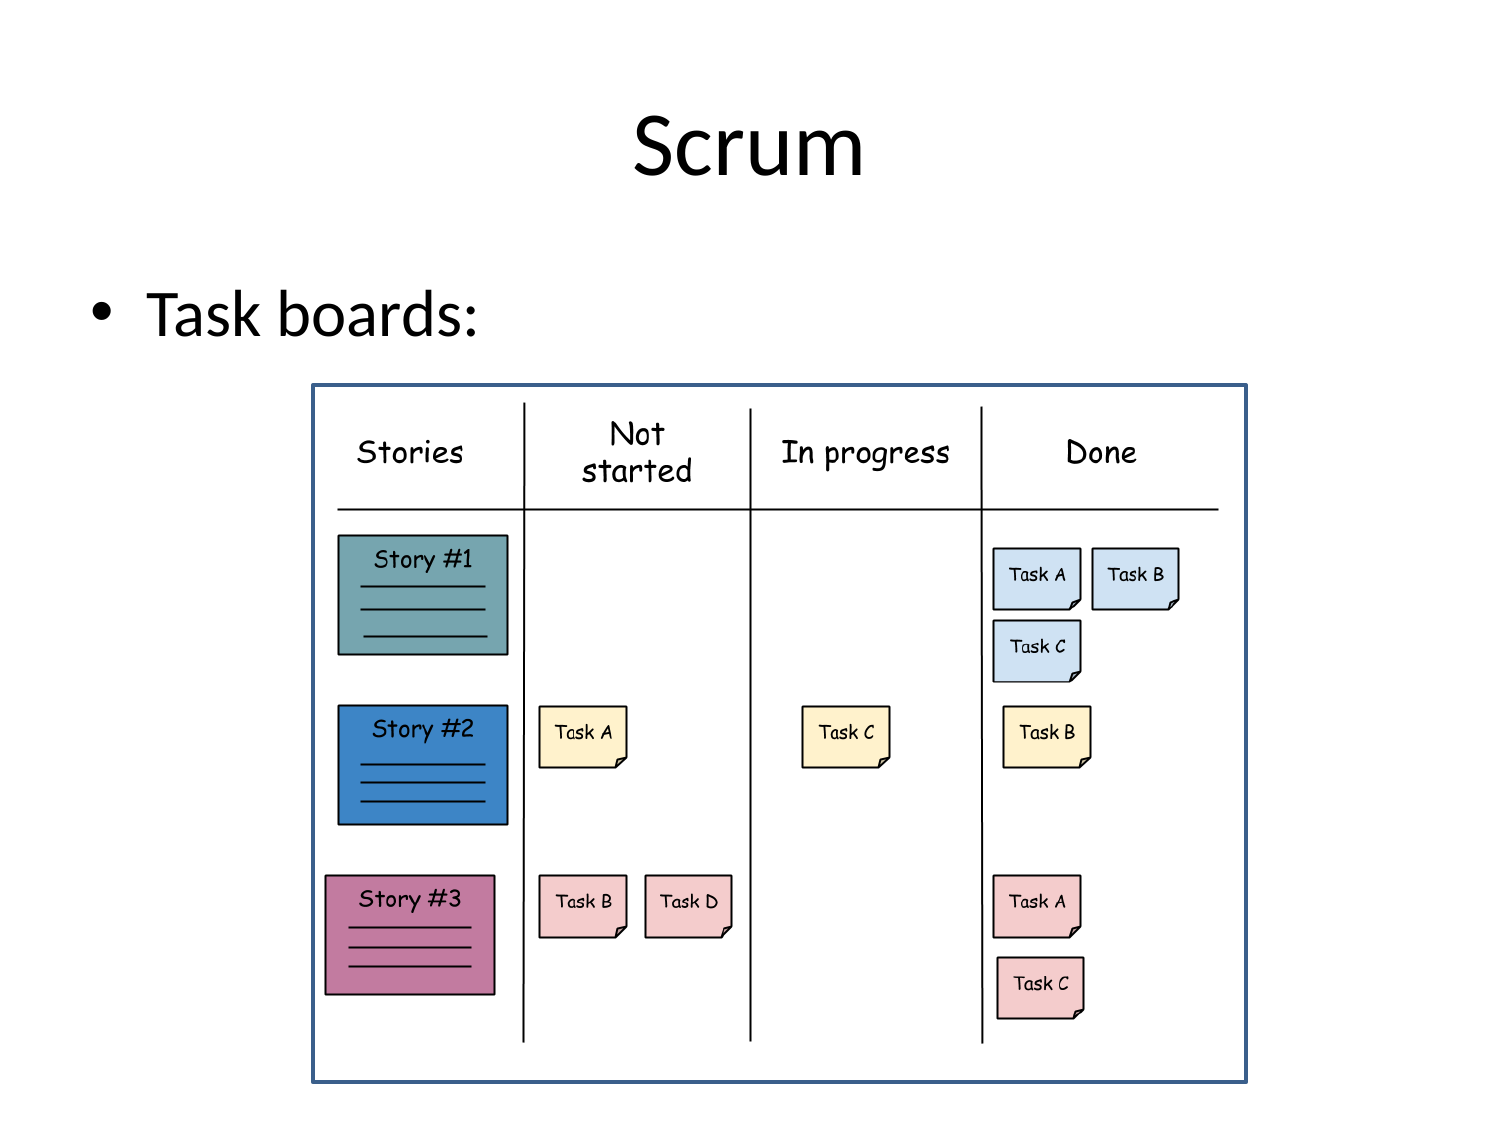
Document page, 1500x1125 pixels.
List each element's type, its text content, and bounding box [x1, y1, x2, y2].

picture [312, 386, 1247, 1088]
title Scrum [75, 45, 1425, 233]
list Task boards: [75, 262, 1425, 1005]
